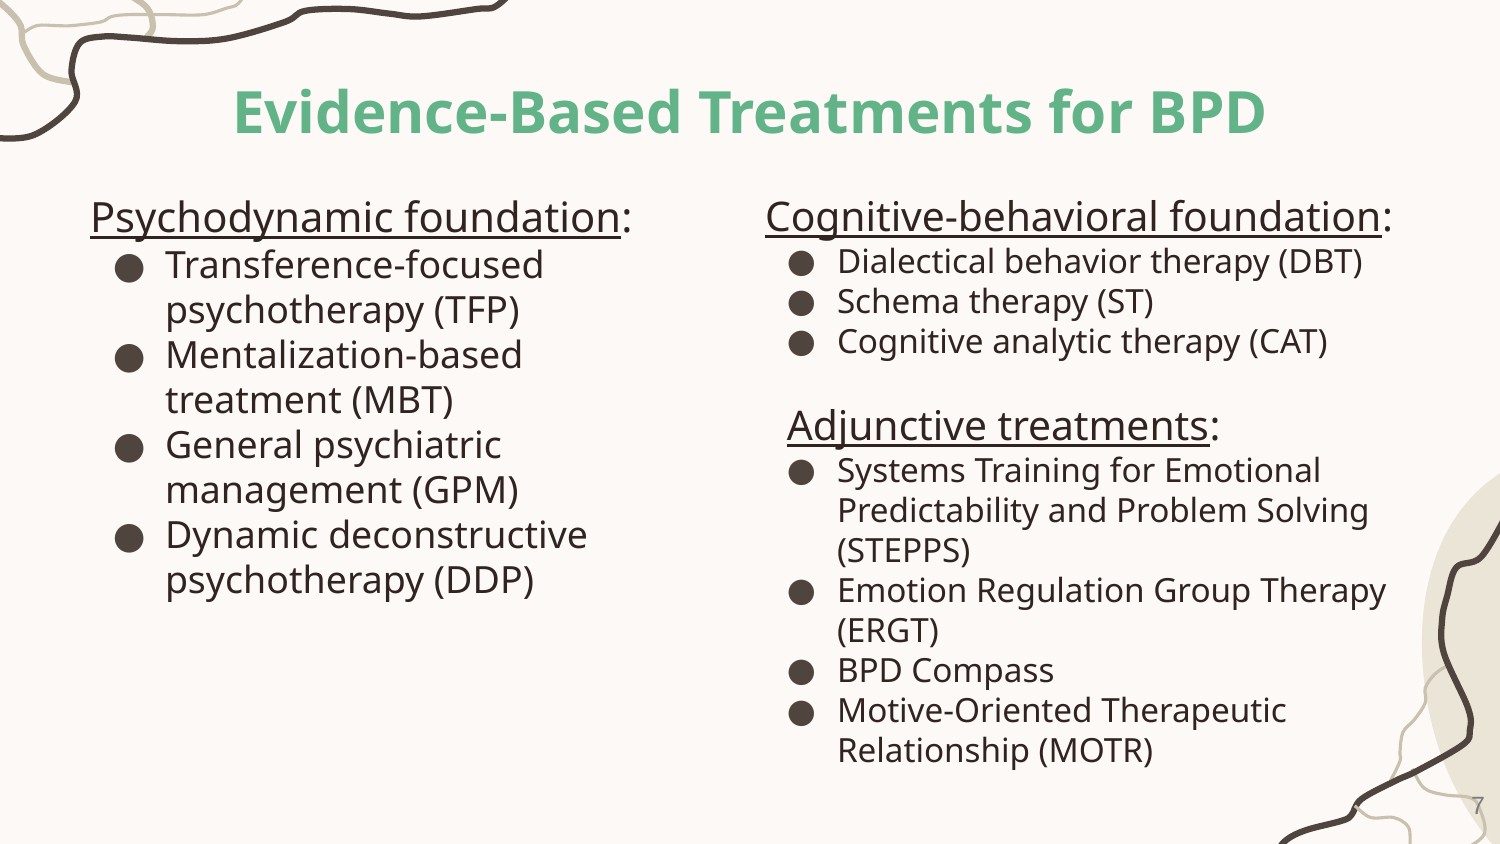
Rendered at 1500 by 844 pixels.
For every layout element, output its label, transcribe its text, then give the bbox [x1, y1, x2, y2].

text_box Cognitive-behavioral foundation: Dialectical behavior therapy (DBT) Schema therapy (ST) Cognitive analytic therapy (CAT) Adjunctive treatments: Systems Training for Emotional Predictability and Problem Solving (STEPPS) Emotion Regulation Group Therapy (ERGT) BPD Compass Motive-Oriented Therapeutic Relationship (MOTR) [749, 176, 1413, 809]
text_box Psychodynamic foundation: Transference-focused psychotherapy (TFP) Mentalization-based treatment (MBT) General psychiatric management (GPM) Dynamic deconstructive psychotherapy (DDP) [75, 176, 722, 733]
slide_number 7 [1162, 782, 1500, 828]
text_box Evidence-Based Treatments for BPD [124, 63, 1376, 158]
